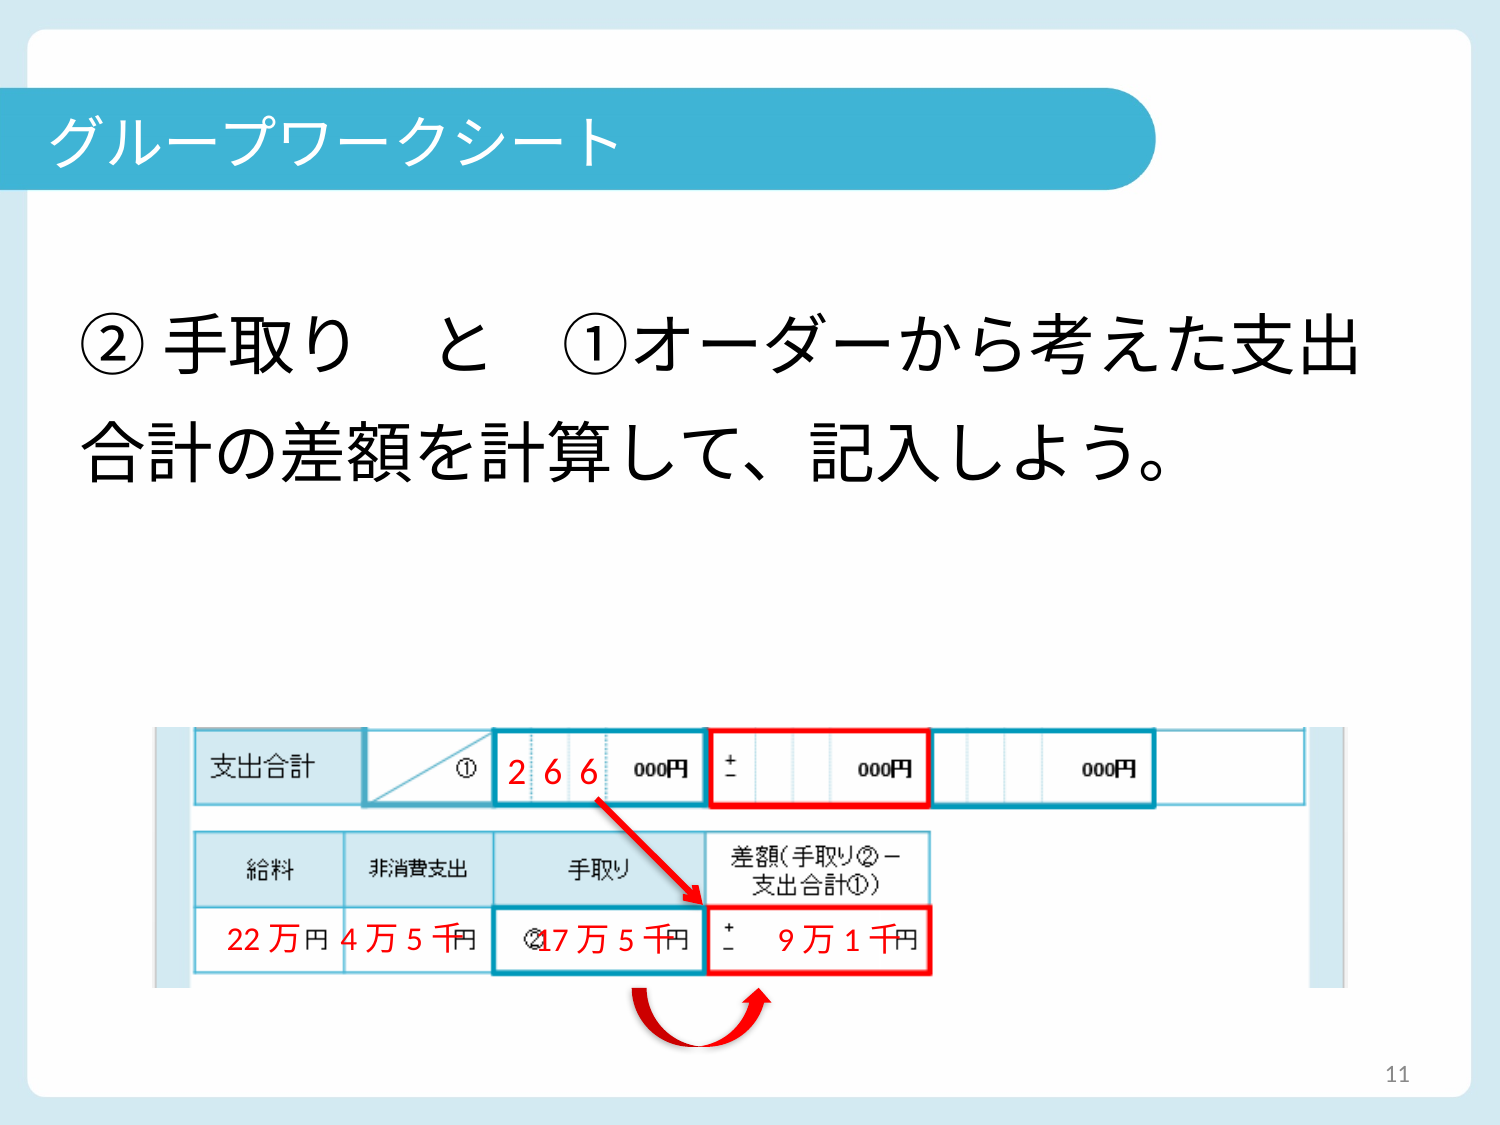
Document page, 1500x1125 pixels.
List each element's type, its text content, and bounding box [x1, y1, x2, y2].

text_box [596, 798, 704, 906]
text_box グループワークシート [32, 98, 846, 184]
text_box ②手取り と ①オーダーから考えた支出合計の差額を計算して、記入しよう。 [64, 267, 1424, 499]
text_box [631, 997, 773, 1048]
slide_number 10 [1074, 1042, 1425, 1103]
picture [0, 0, 1500, 1125]
